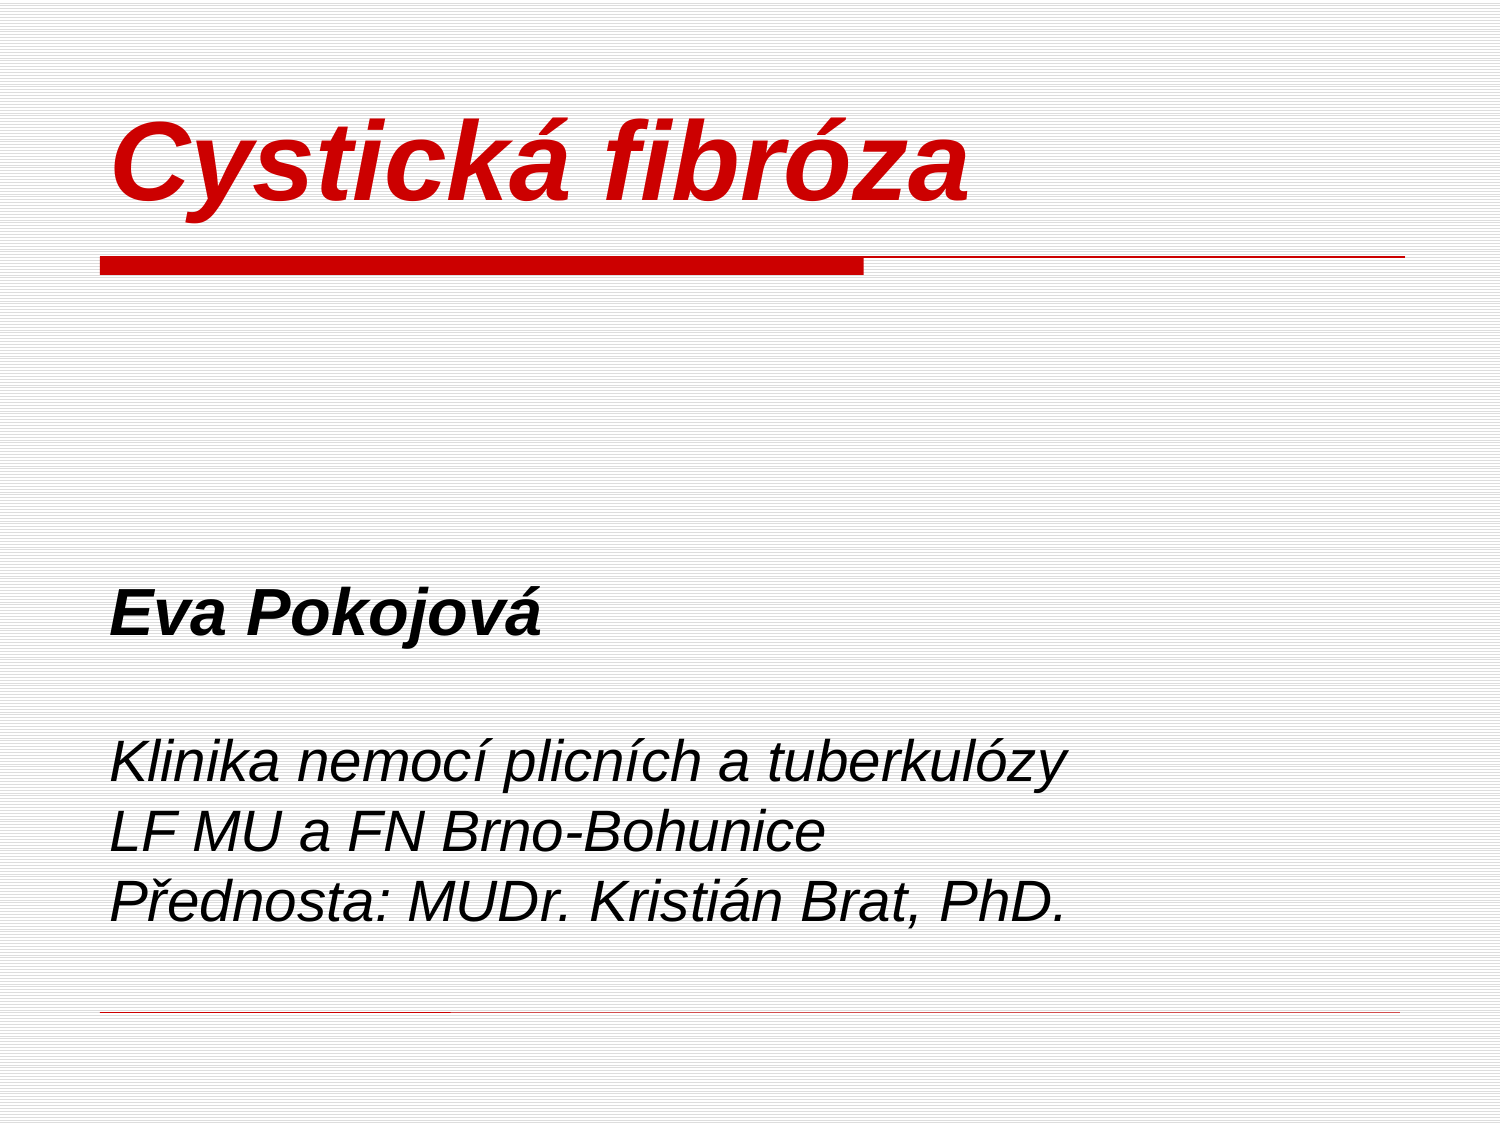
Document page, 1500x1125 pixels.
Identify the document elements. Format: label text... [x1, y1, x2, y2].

title Cystická fibróza Eva Pokojová Klinika nemocí plicních a tuberkulózy LF MU a FN Brno-Bohunice Přednosta: MUDr. Kristián Brat, PhD. [94, 50, 1407, 941]
